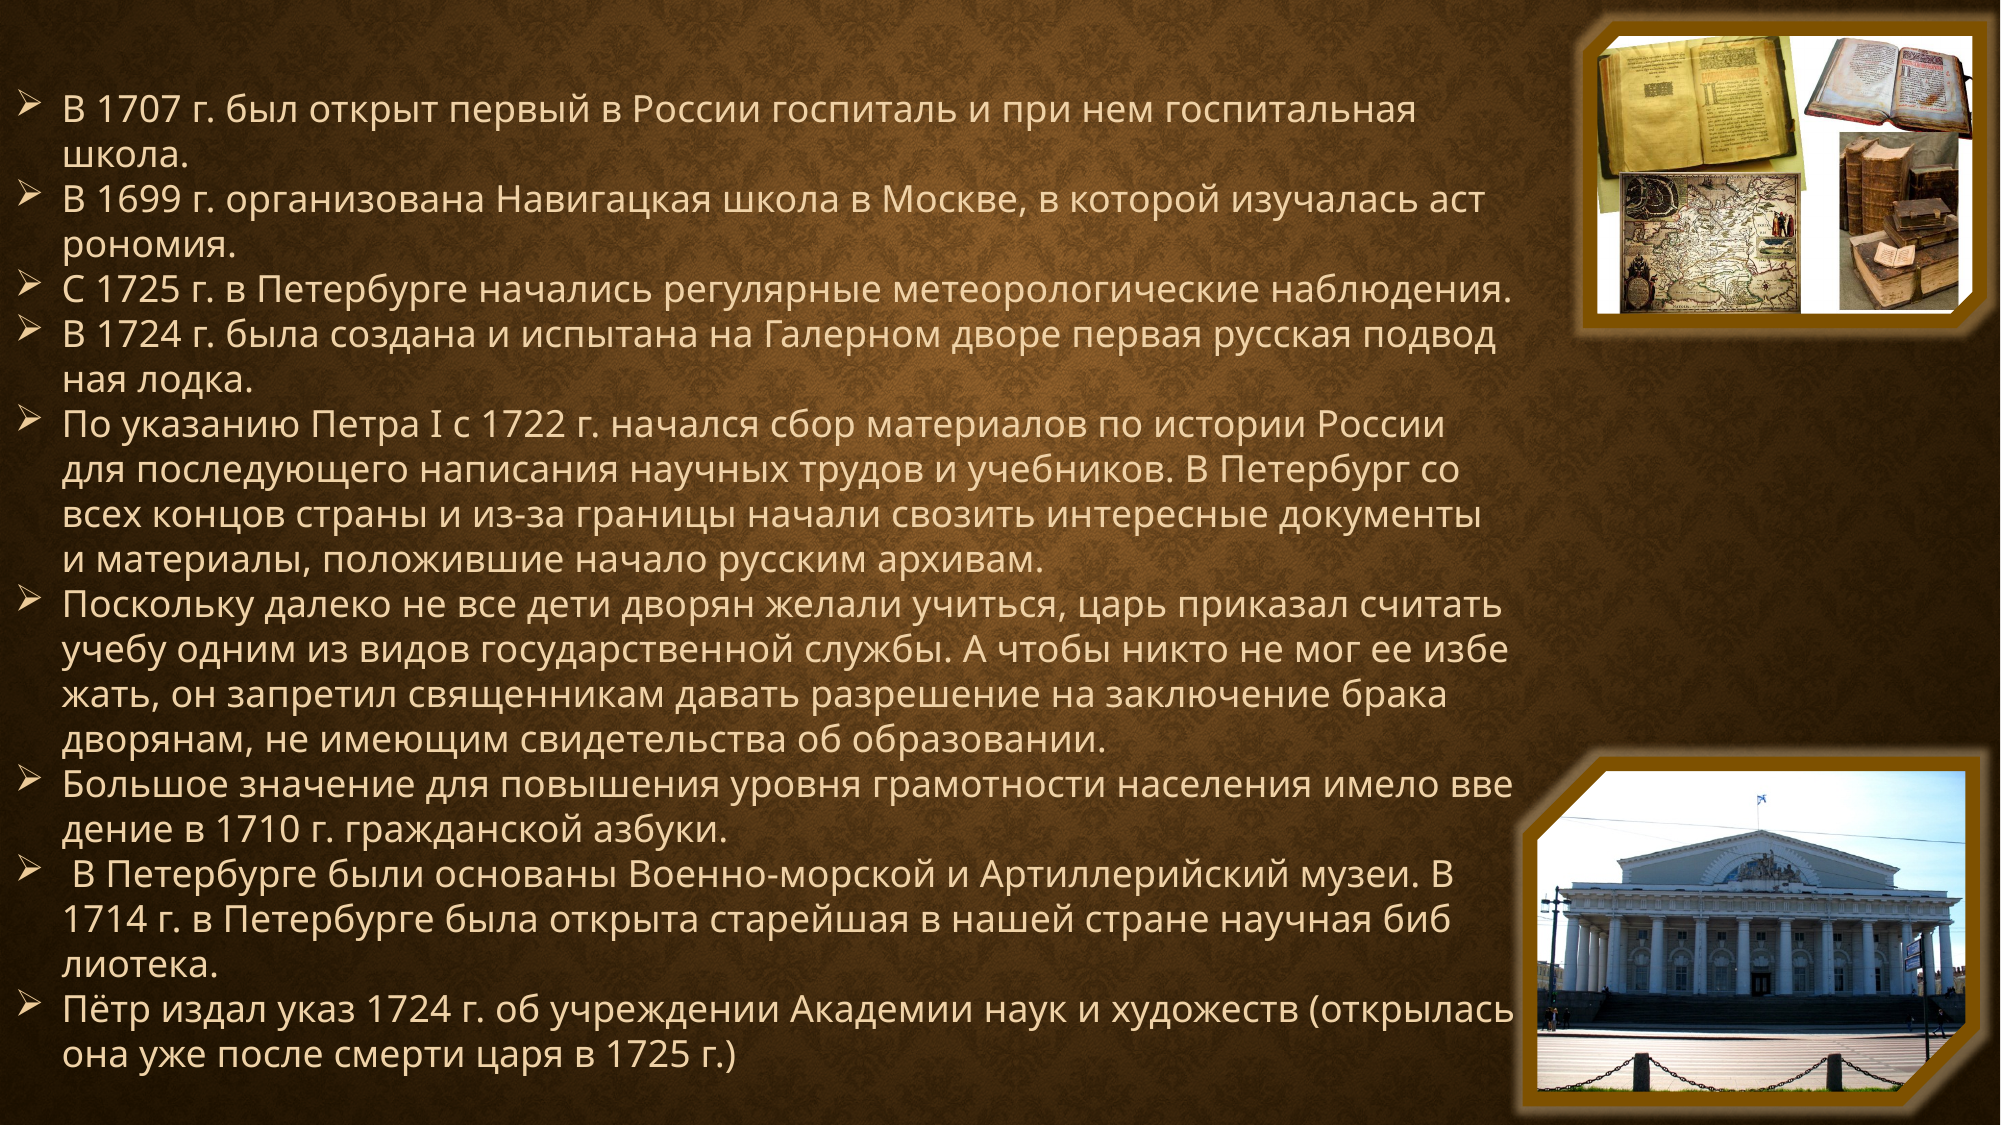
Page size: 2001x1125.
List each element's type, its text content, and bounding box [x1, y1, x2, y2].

text_box В 1707 г. был от­крыт пер­вый в Рос­сии гос­пи­таль и при нем гос­пи­таль­ная школа. В 1699 г. ор­га­ни­зо­вана На­ви­гац­кая школа в Москве, в ко­то­рой изу­ча­лась аст­ро­но­мия. С 1725 г. в Пе­тер­бур­ге на­ча­лись ре­гу­ляр­ные ме­тео­ро­ло­ги­че­ские на­блю­де­ния. В 1724 г. была со­зда­на и ис­пы­та­на на Га­лер­ном дворе пер­вая рус­ская под­вод­ная лодка. По ука­за­нию Петра I с 1722 г. на­чал­ся сбор ма­те­ри­а­лов по ис­то­рии Рос­сии для по­сле­ду­ю­ще­го на­пи­са­ния на­уч­ных тру­дов и учеб­ни­ков. В Пе­тер­бург со всех кон­цов стра­ны и из-за гра­ни­цы на­ча­ли сво­зить ин­те­рес­ные до­ку­мен­ты и ма­те­ри­а­лы, по­ло­жив­шие на­ча­ло рус­ским ар­хи­вам. По­сколь­ку да­ле­ко не все дети дво­рян же­ла­ли учить­ся, царь при­ка­зал счи­тать учебу одним из видов го­су­дар­ствен­ной служ­бы. А чтобы никто не мог ее из­бе­жать, он за­пре­тил свя­щен­ни­кам да­вать раз­ре­ше­ние на за­клю­че­ние брака дво­ря­нам, не име­ю­щим сви­де­тель­ства об об­ра­зо­ва­нии. Боль­шое зна­че­ние для по­вы­ше­ния уров­ня гра­мот­но­сти на­се­ле­ния имело вве­де­ние в 1710 г. граж­дан­ской аз­бу­ки. В Пе­тер­бур­ге были ос­но­ва­ны Во­ен­но-мор­ской и Ар­тил­ле­рий­ский музеи. В 1714 г. в Пе­тер­бур­ге была от­кры­та ста­рей­шая в нашей стране на­уч­ная биб­лио­те­ка. Пётр издал указ 1724 г. об учре­жде­нии Ака­де­мии наук и ху­до­жеств (от­кры­лась она уже после смер­ти царя в 1725 г.) [0, 77, 1530, 1125]
picture [1529, 763, 1974, 1100]
picture [1589, 28, 1981, 322]
